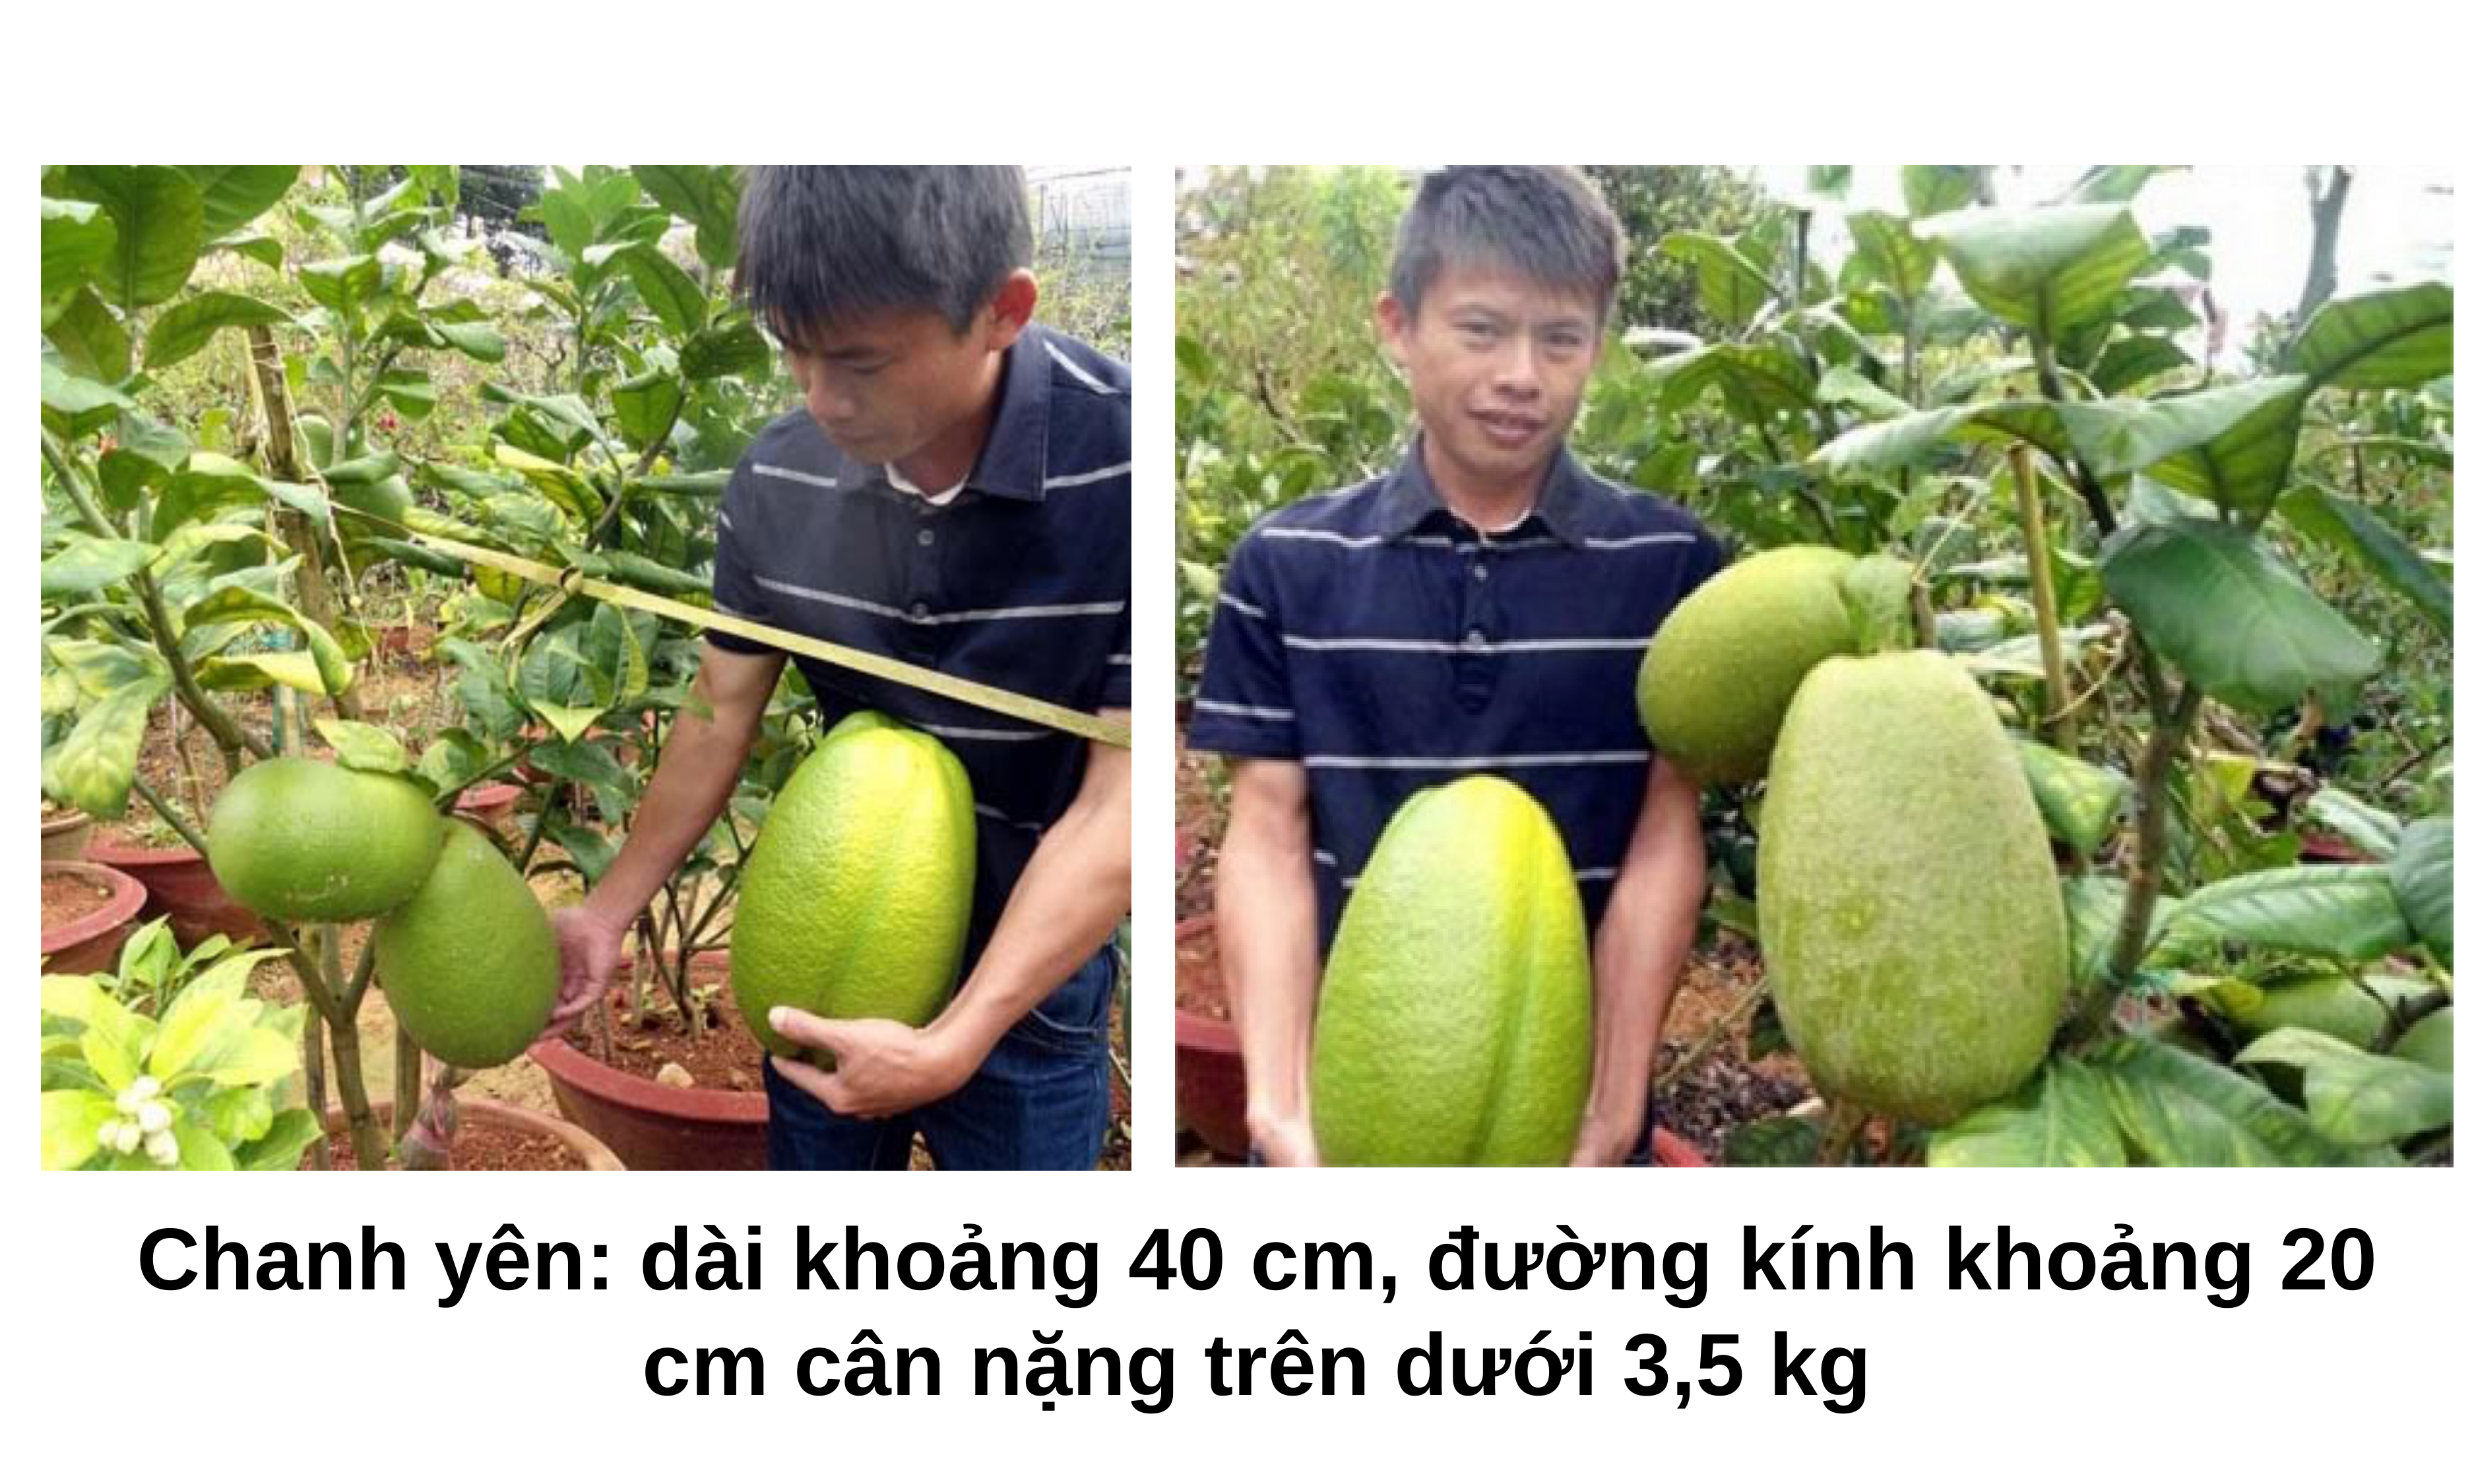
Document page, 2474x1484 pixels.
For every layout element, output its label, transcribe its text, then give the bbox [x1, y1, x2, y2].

text_box Chanh yên: dài khoảng 40 cm, đường kính khoảng 20 cm cân nặng trên dưới 3,5 kg [41, 1190, 2474, 1424]
picture [41, 165, 1131, 1171]
picture [1174, 165, 2454, 1167]
